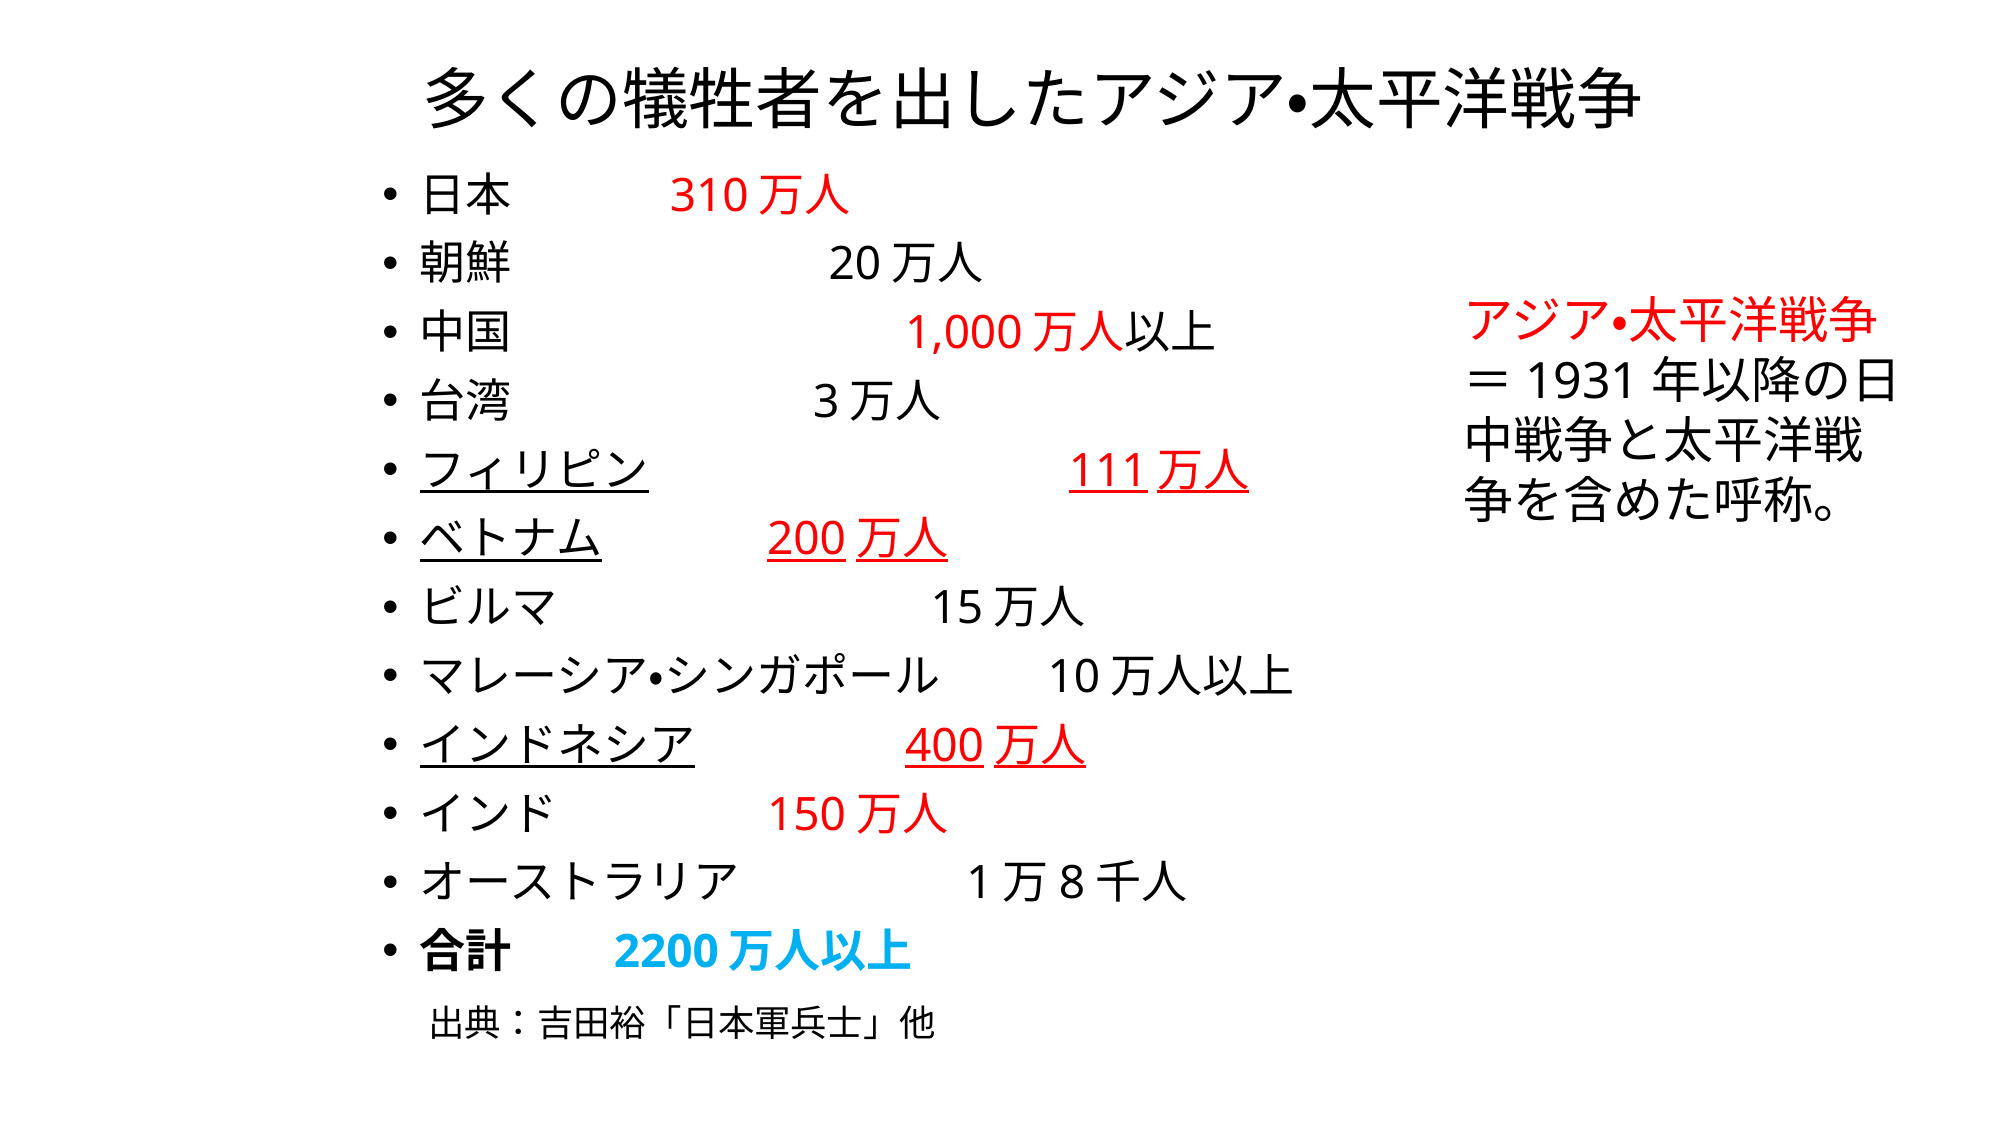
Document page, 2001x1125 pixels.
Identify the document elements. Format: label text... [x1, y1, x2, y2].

list 日本 310万人 朝鮮 20万人 中国 1,000万人以上 台湾 3万人 フィリピン 111万人 ベトナム 200万人 ビルマ 15万人 マレーシア・シンガポール 10万人以上 インドネシア 400万人 インド 150万人 オーストラリア 1万8千人 合計 2200万人以上 出典：吉田裕「日本軍兵士」他 [367, 164, 1410, 1098]
title 多くの犠牲者を出したアジア・太平洋戦争 [231, 54, 1835, 149]
text_box アジア・太平洋戦争＝1931年以降の日中戦争と太平洋戦争を含めた呼称。 [1448, 280, 1925, 536]
